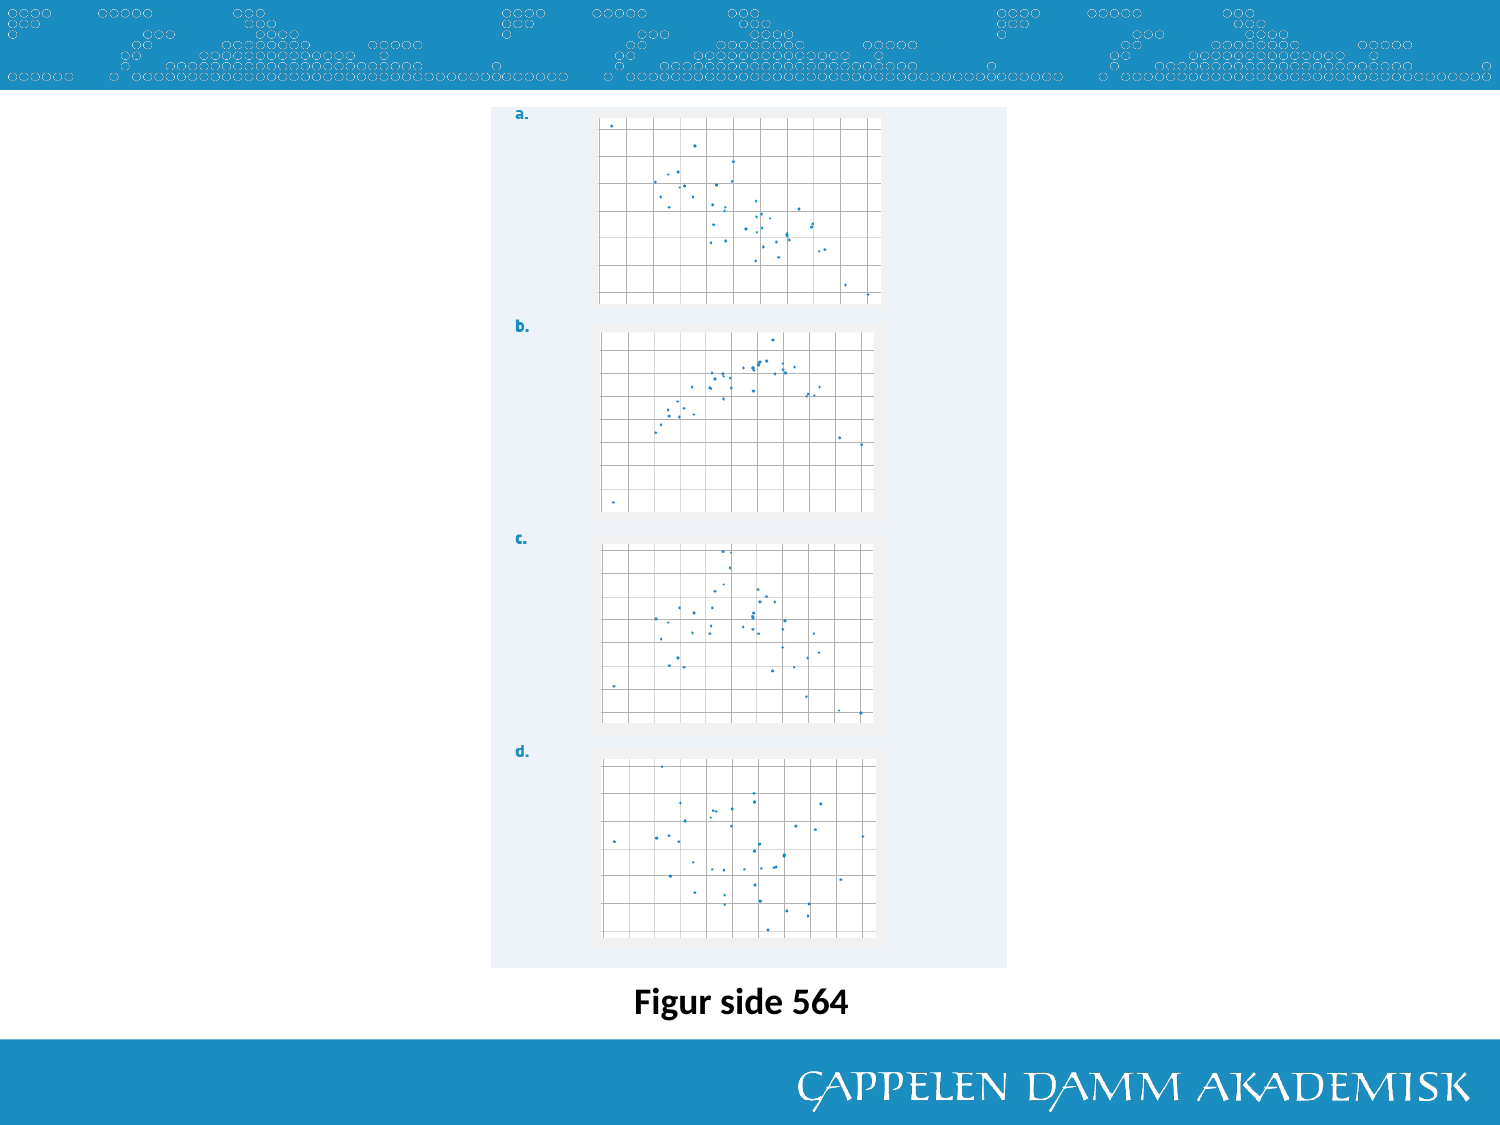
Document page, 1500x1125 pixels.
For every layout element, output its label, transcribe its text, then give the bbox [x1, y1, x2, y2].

picture [797, 1070, 1471, 1113]
picture [997, 9, 1491, 81]
picture [8, 9, 501, 81]
picture [502, 9, 996, 81]
text_box Figur side 564 [100, 969, 1400, 1030]
picture [490, 107, 1010, 969]
